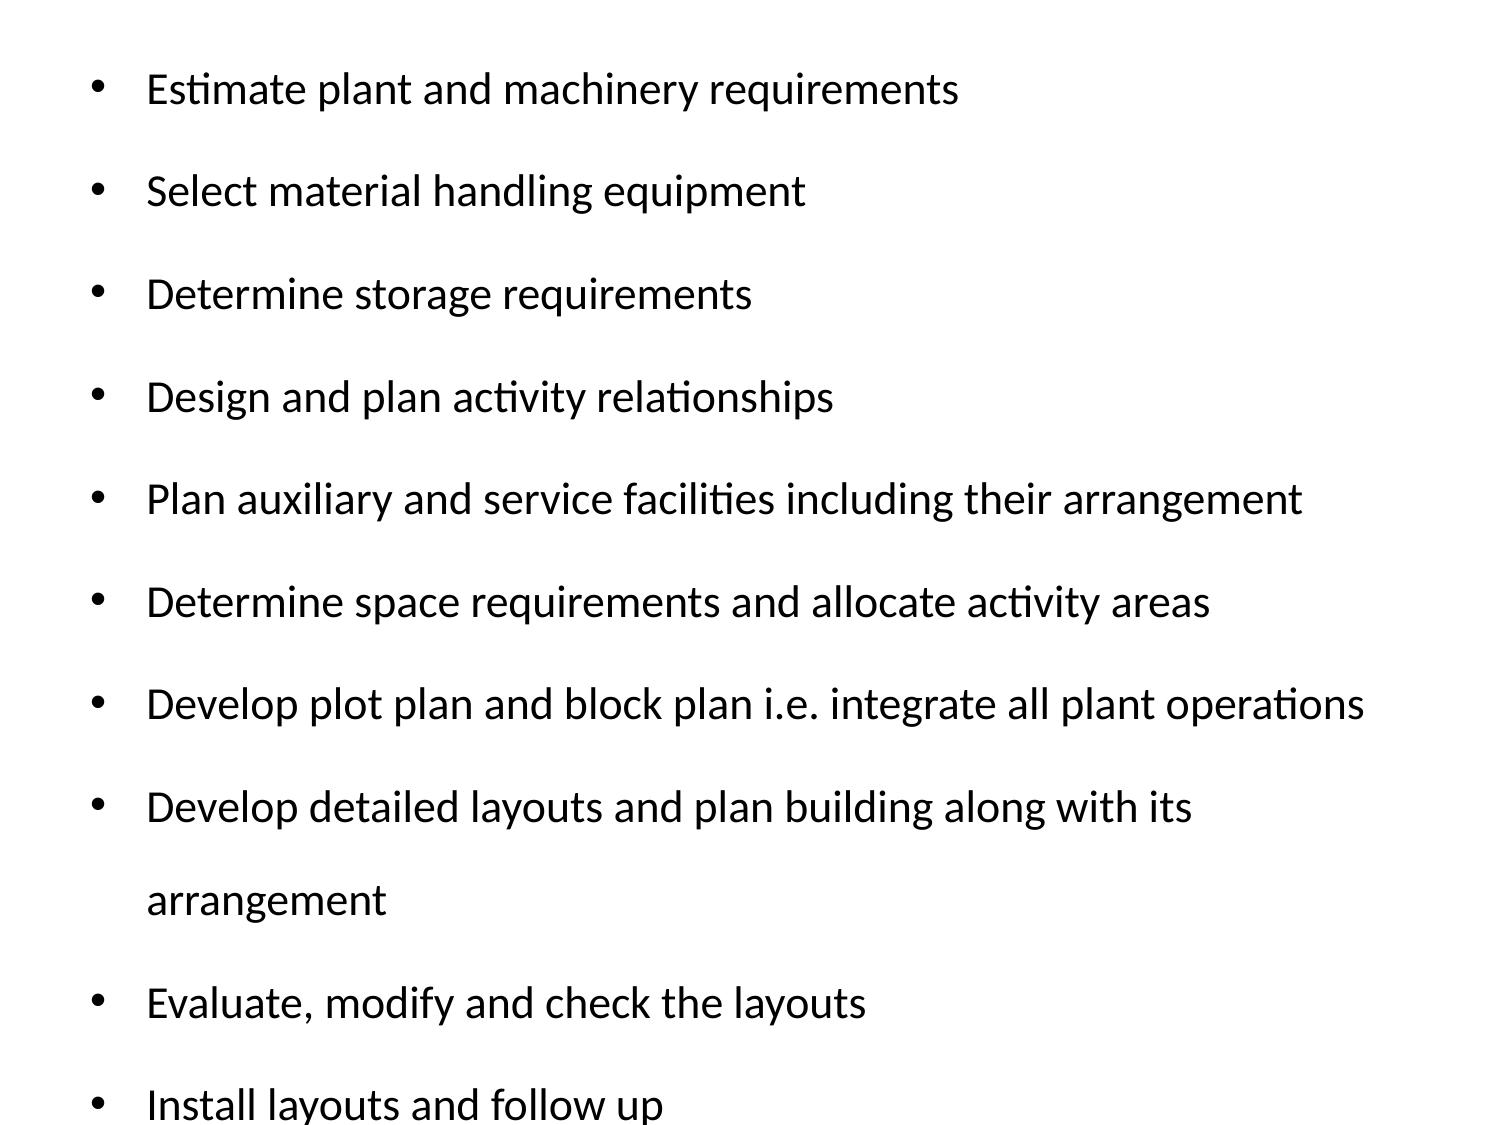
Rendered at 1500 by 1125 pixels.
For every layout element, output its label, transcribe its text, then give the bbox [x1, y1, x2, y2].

list Estimate plant and machinery requirements Select material handling equipment Determine storage requirements Design and plan activity relationships Plan auxiliary and service facilities including their arrangement Determine space requirements and allocate activity areas Develop plot plan and block plan i.e. integrate all plant operations Develop detailed layouts and plan building along with its arrangement Evaluate, modify and check the layouts Install layouts and follow up [75, 12, 1425, 1125]
